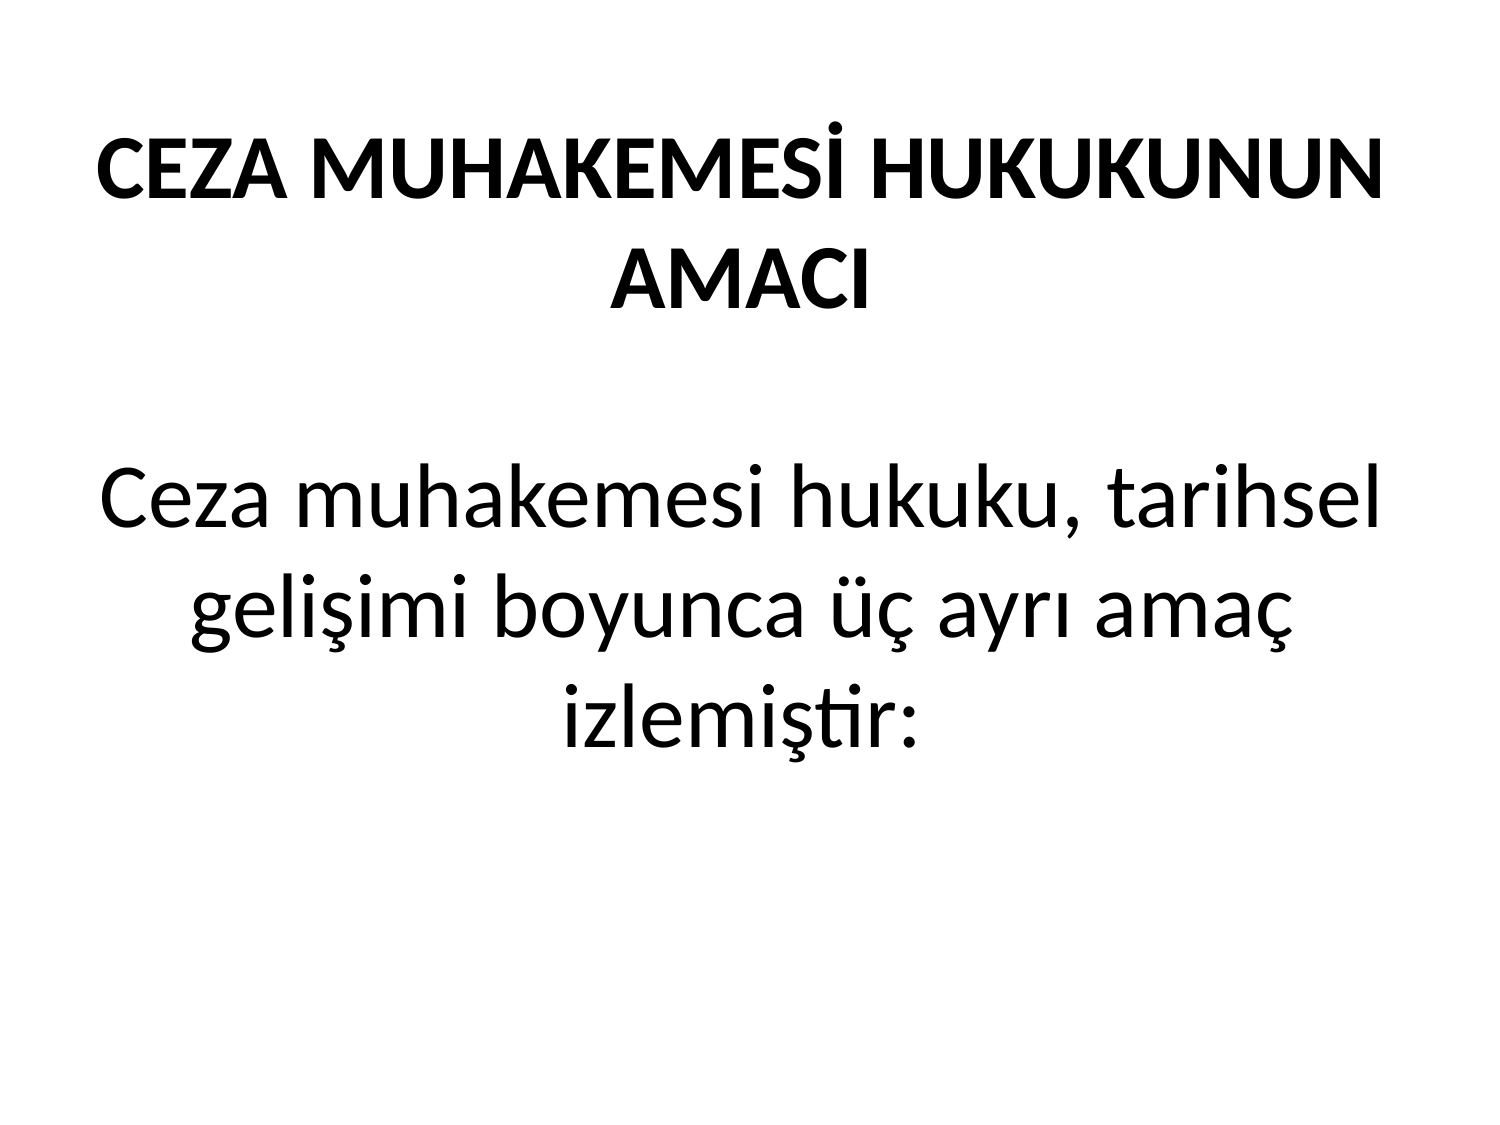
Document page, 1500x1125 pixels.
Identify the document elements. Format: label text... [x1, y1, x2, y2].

title CEZA MUHAKEMESİ HUKUKUNUN AMACI Ceza muhakemesi hukuku, tarihsel gelişimi boyunca üç ayrı amaç izlemiştir: [58, 45, 1425, 938]
